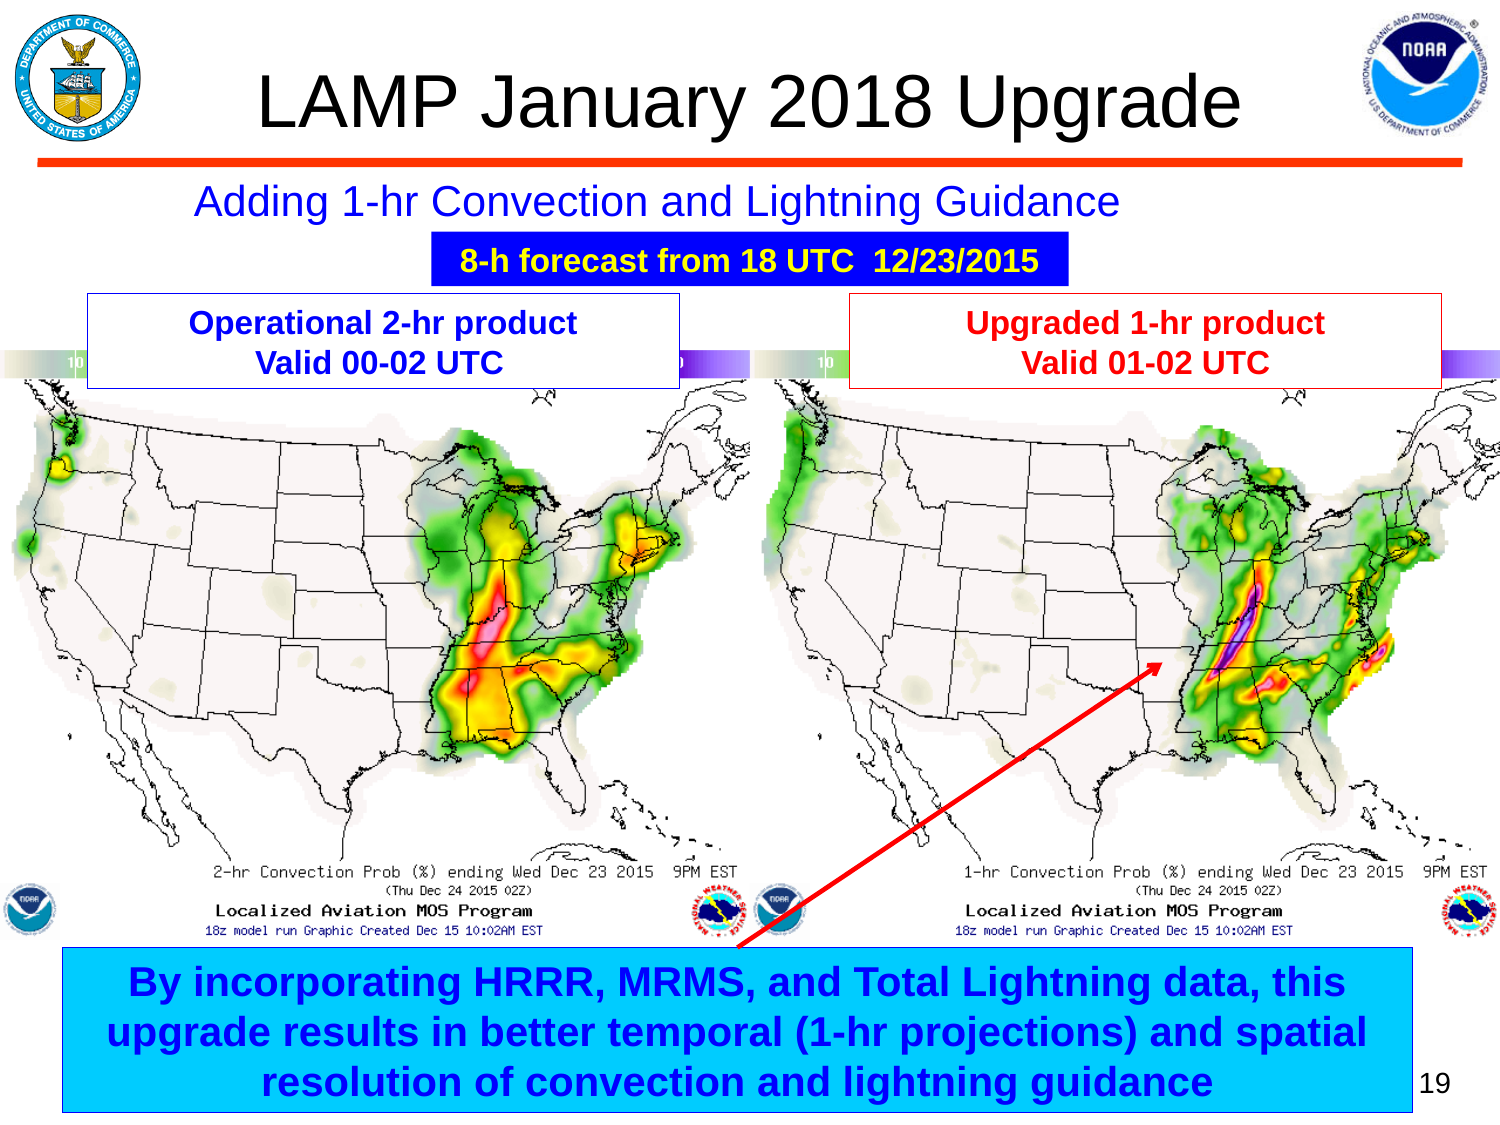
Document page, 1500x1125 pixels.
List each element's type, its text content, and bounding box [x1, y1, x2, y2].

text_box By incorporating HRRR, MRMS, and Total Lightning data, this upgrade results in better temporal (1-hr projections) and spatial resolution of convection and lightning guidance [62, 949, 1413, 1113]
picture [1362, 11, 1488, 137]
slide_number 19 [1403, 1038, 1494, 1125]
list Adding 1-hr Convection and Lightning Guidance [0, 165, 1250, 266]
picture [44, 27, 52, 35]
picture [62, 76, 73, 90]
text_box LAMP January 2018 Upgrade [73, 37, 1427, 150]
text_box 8-h forecast from 18 UTC 12/23/2015 [431, 231, 1069, 287]
picture [12, 13, 142, 143]
text_box Operational 2-hr product Valid 00-02 UTC [87, 293, 680, 348]
text_box Upgraded 1-hr product Valid 01-02 UTC [849, 293, 1442, 348]
picture [0, 349, 1500, 941]
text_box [737, 662, 1163, 948]
picture [107, 29, 114, 37]
picture [30, 30, 101, 126]
